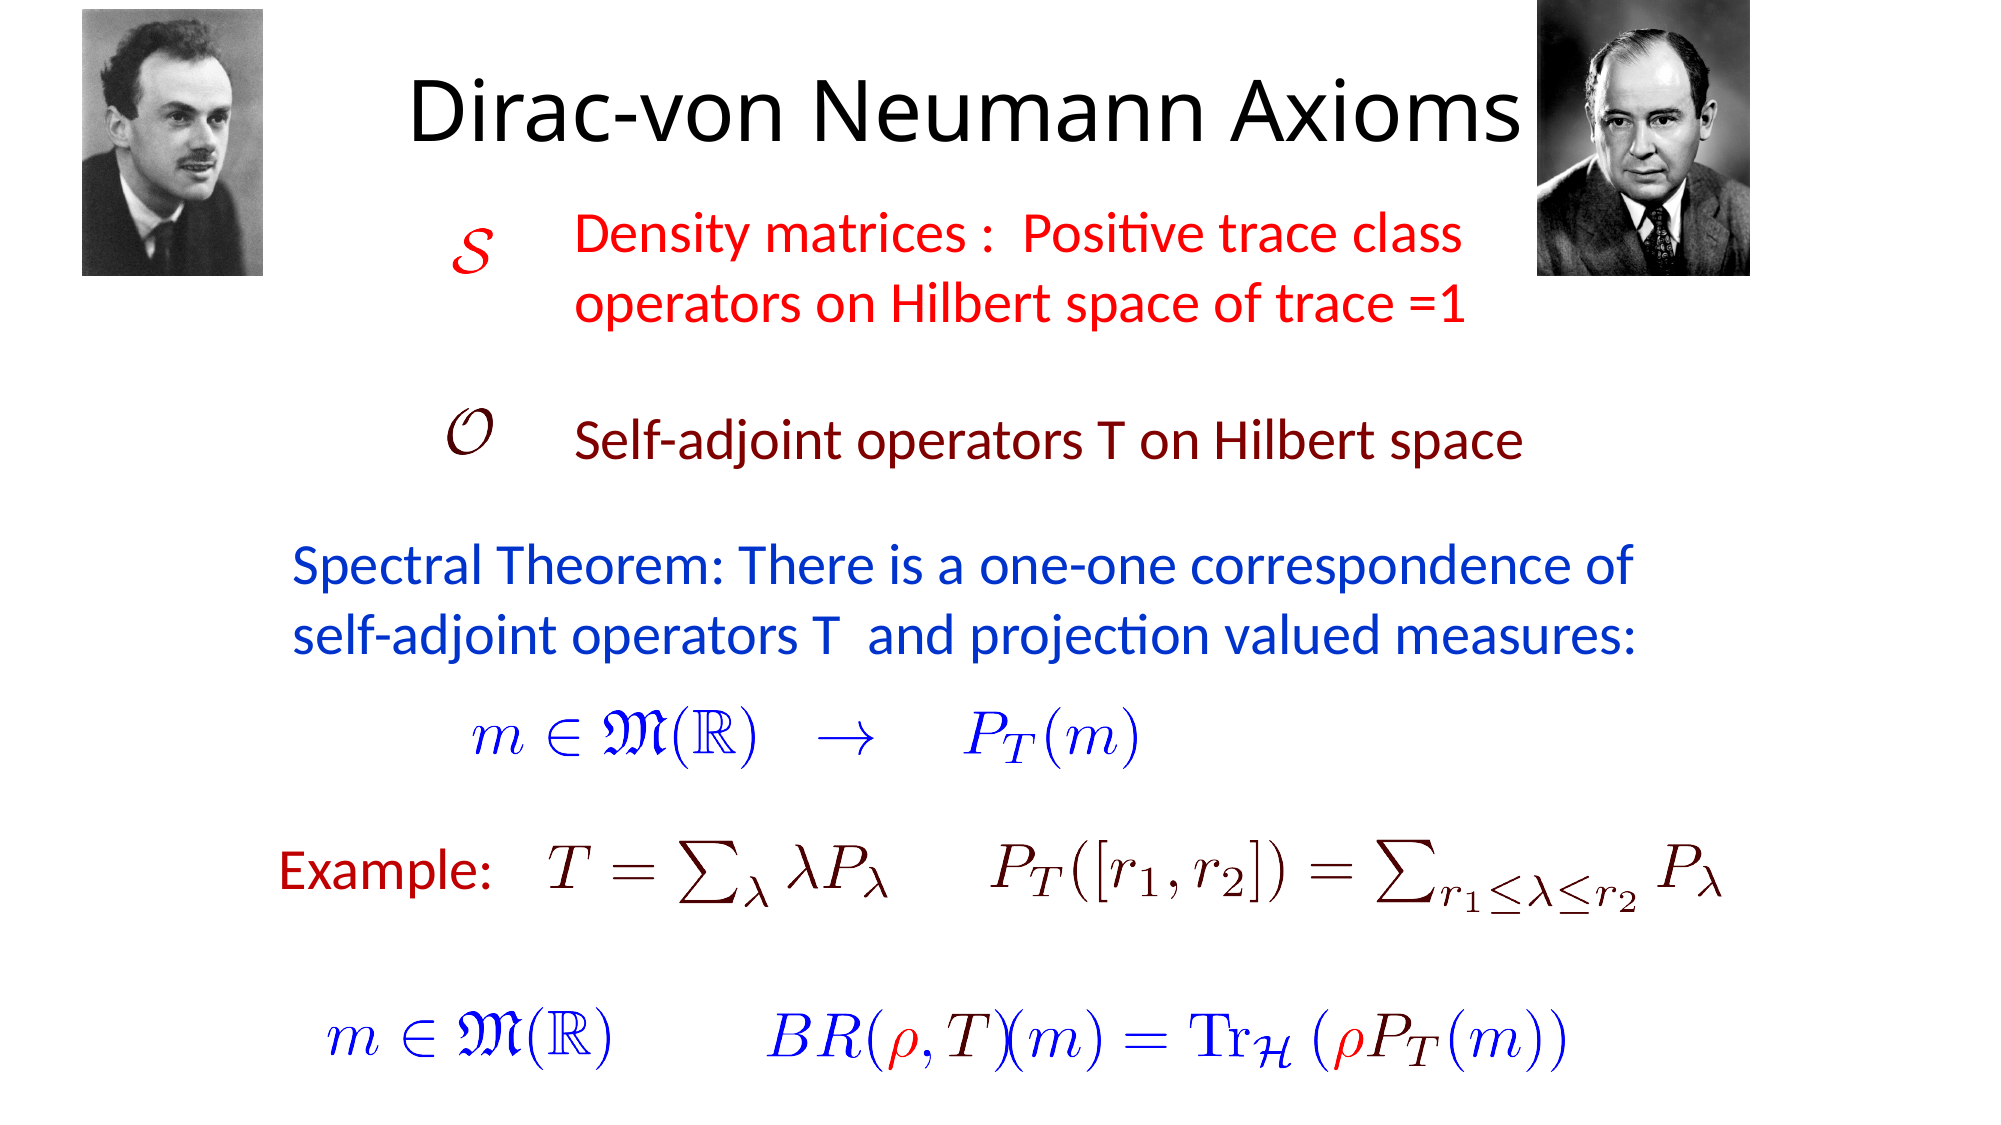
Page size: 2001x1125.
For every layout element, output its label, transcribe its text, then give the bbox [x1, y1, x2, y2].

picture [548, 840, 888, 907]
picture [989, 839, 1722, 914]
picture [447, 408, 493, 455]
picture [962, 706, 1137, 769]
title Dirac-von Neumann Axioms [391, 20, 1537, 208]
picture [1124, 1009, 1565, 1072]
picture [472, 706, 755, 769]
picture [765, 1009, 1101, 1072]
picture [82, 9, 263, 277]
text_box Self-adjoint operators T on Hilbert space [559, 393, 1580, 479]
picture [1537, 0, 1750, 277]
picture [818, 721, 874, 755]
picture [452, 228, 493, 274]
text_box Spectral Theorem: There is a one-one correspondence of self-adjoint operators T and projection valued measures: [278, 518, 1715, 674]
text_box Example: [264, 824, 513, 979]
picture [327, 1007, 610, 1070]
